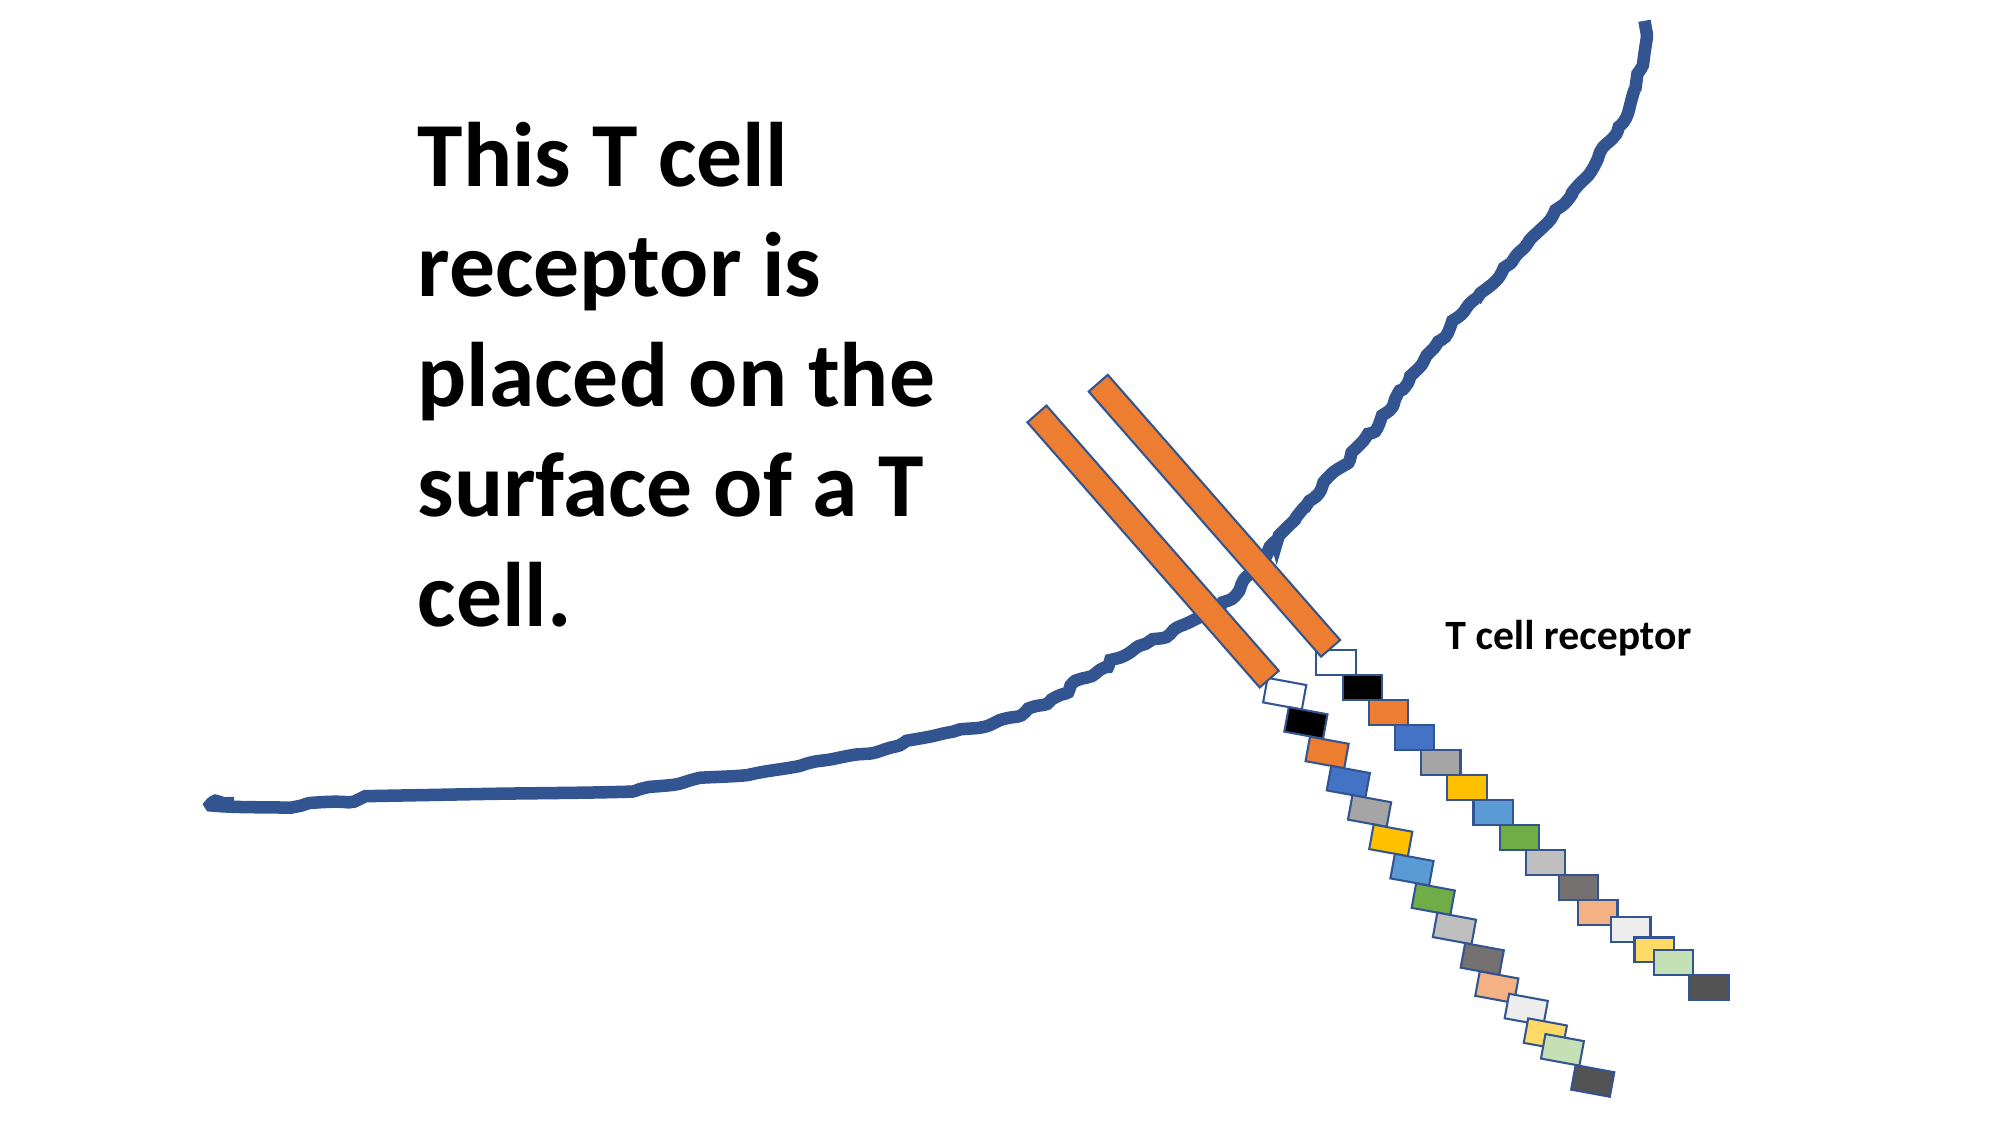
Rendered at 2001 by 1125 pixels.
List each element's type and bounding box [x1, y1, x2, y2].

text_box [210, 20, 1729, 1063]
